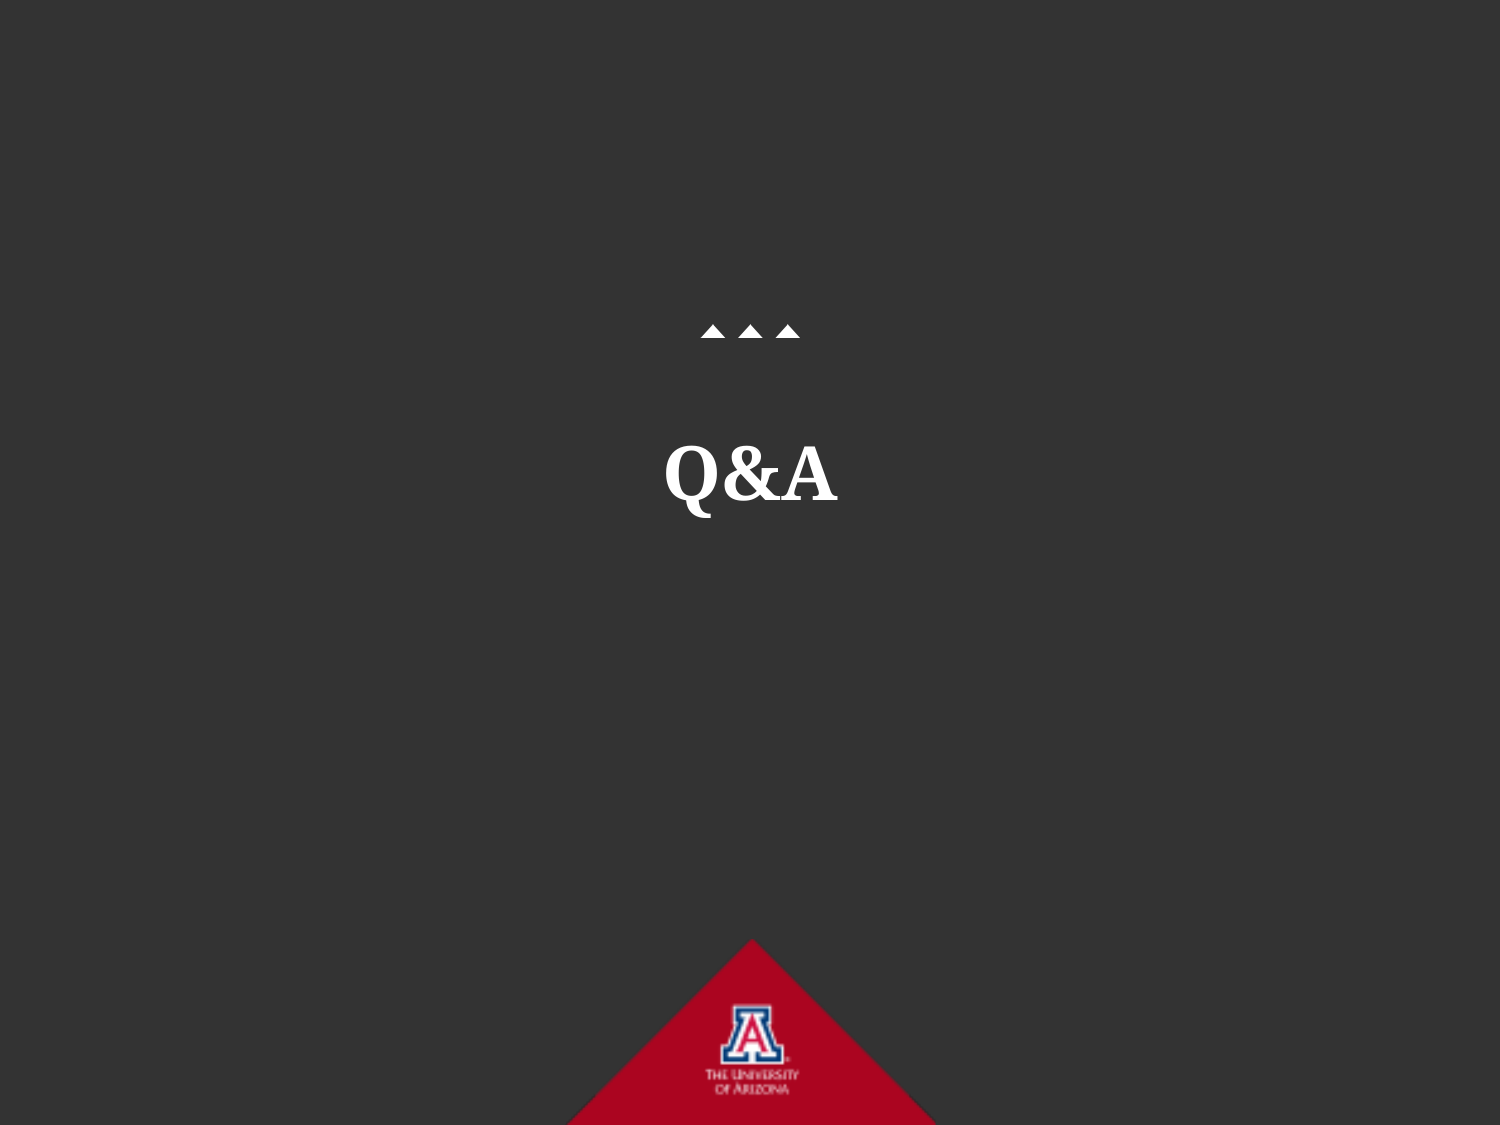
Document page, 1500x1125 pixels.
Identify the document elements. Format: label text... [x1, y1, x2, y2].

picture [700, 324, 800, 338]
title Q&A [112, 349, 1388, 591]
